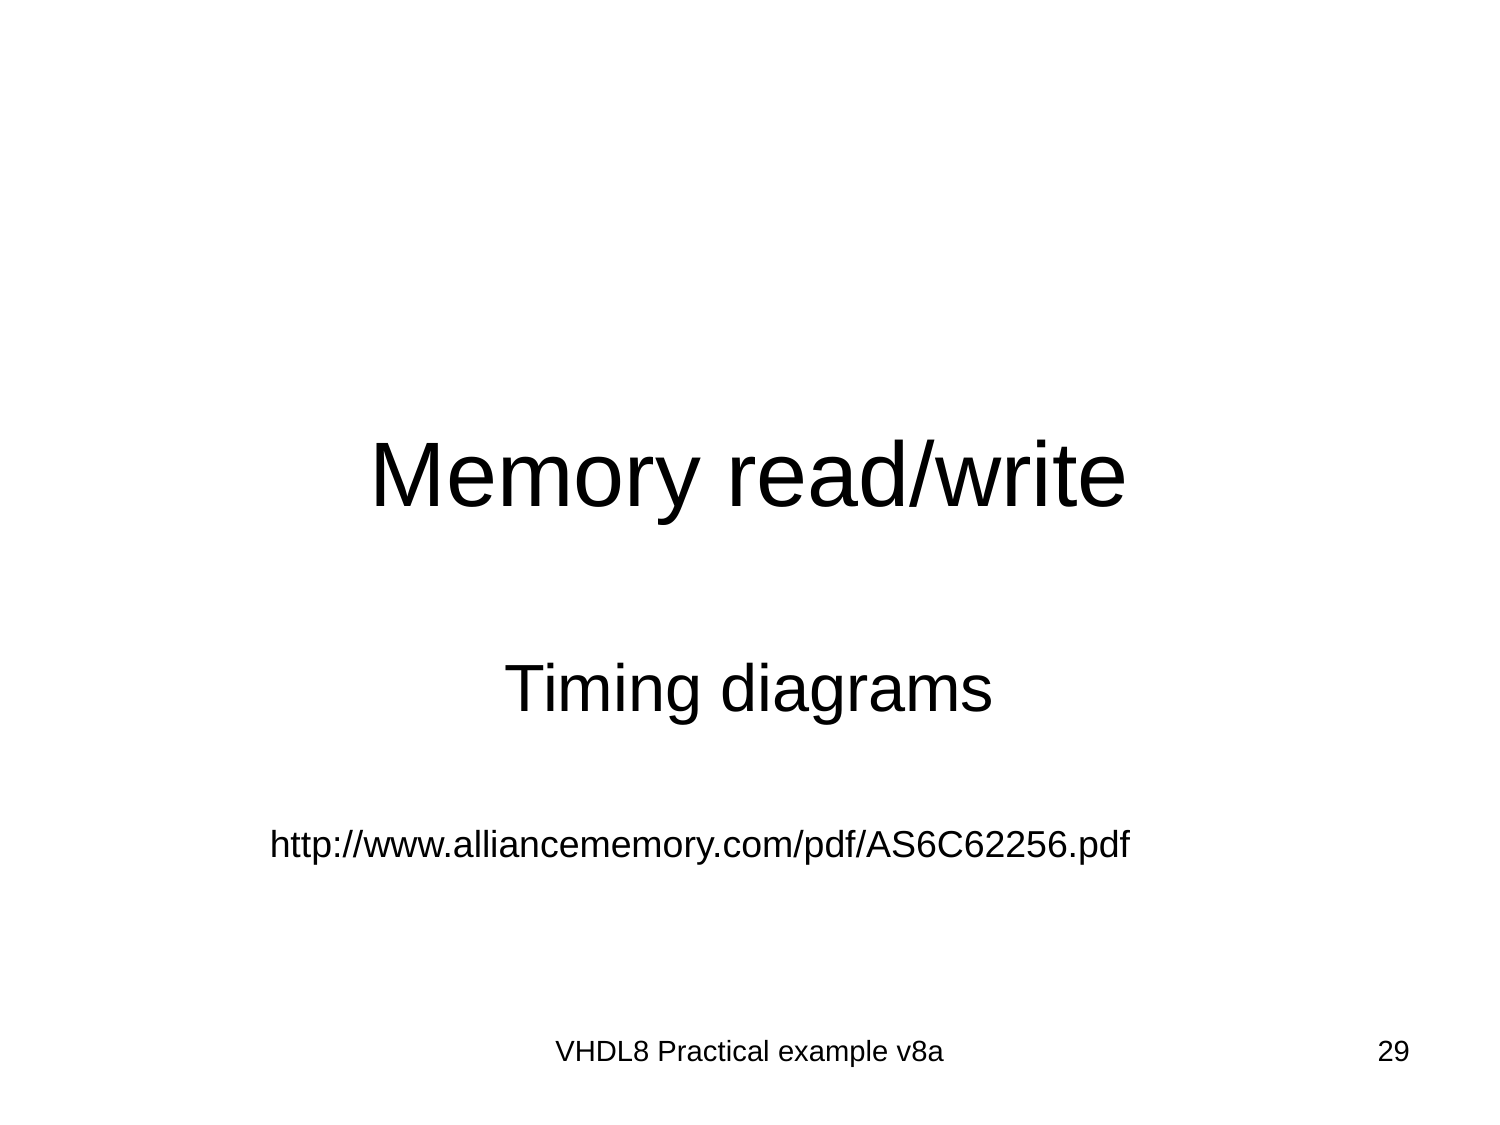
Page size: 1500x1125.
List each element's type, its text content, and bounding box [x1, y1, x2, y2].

text_box http://www.alliancememory.com/pdf/AS6C62256.pdf [255, 812, 1146, 873]
slide_number 29 [1074, 1024, 1425, 1103]
footer VHDL8 Practical example v8a [512, 1024, 988, 1103]
title Memory read/write [112, 349, 1388, 591]
subtitle Timing diagrams [225, 637, 1275, 925]
